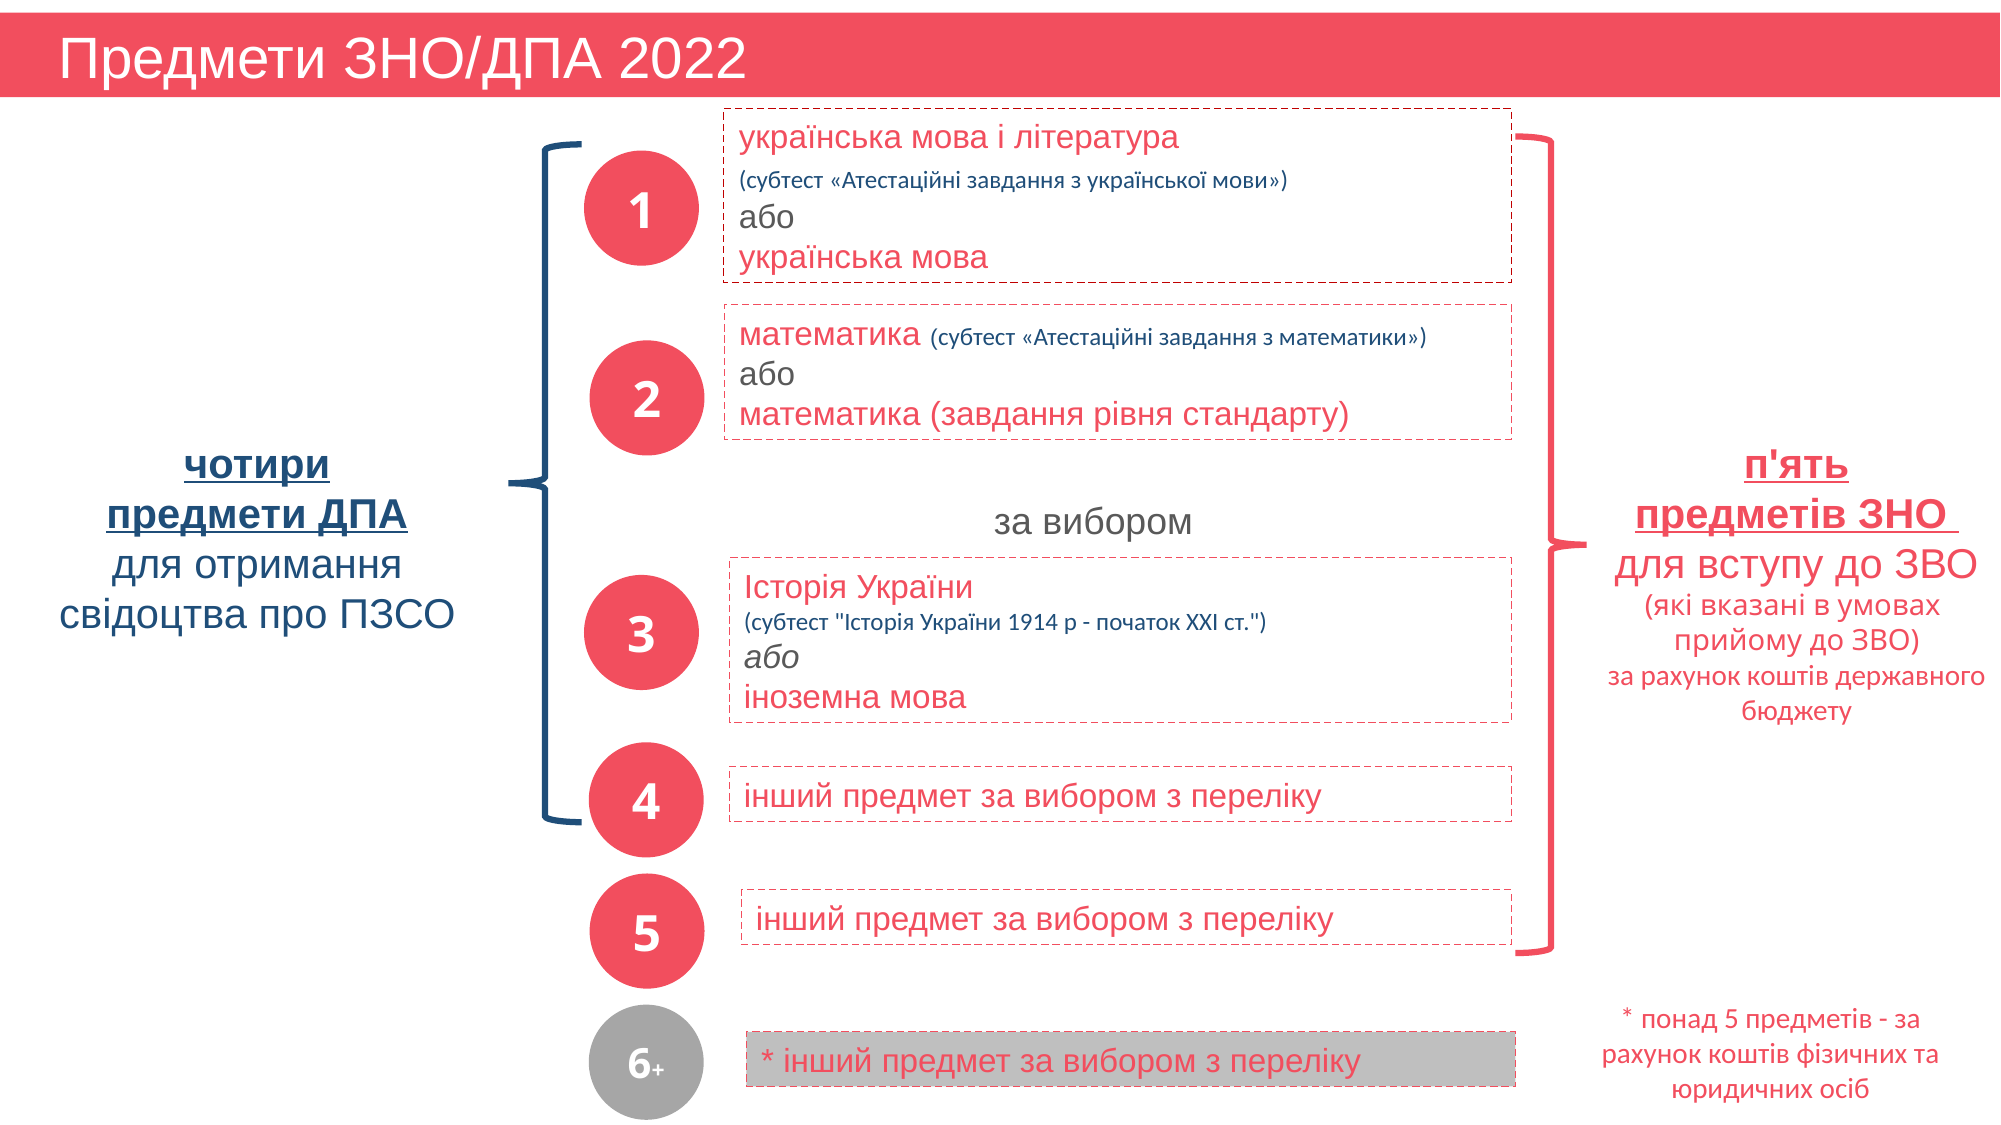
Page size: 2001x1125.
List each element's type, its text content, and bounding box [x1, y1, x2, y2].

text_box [24, 108, 2000, 989]
text_box * понад 5 предметів - за рахунок коштів фізичних та юридичних осіб [1554, 991, 1987, 1112]
text_box * інший предмет за вибором з переліку [746, 1031, 1516, 1087]
text_box Предмети ЗНО/ДПА 2022 [0, 12, 2000, 98]
text_box 6+ [587, 1003, 705, 1121]
